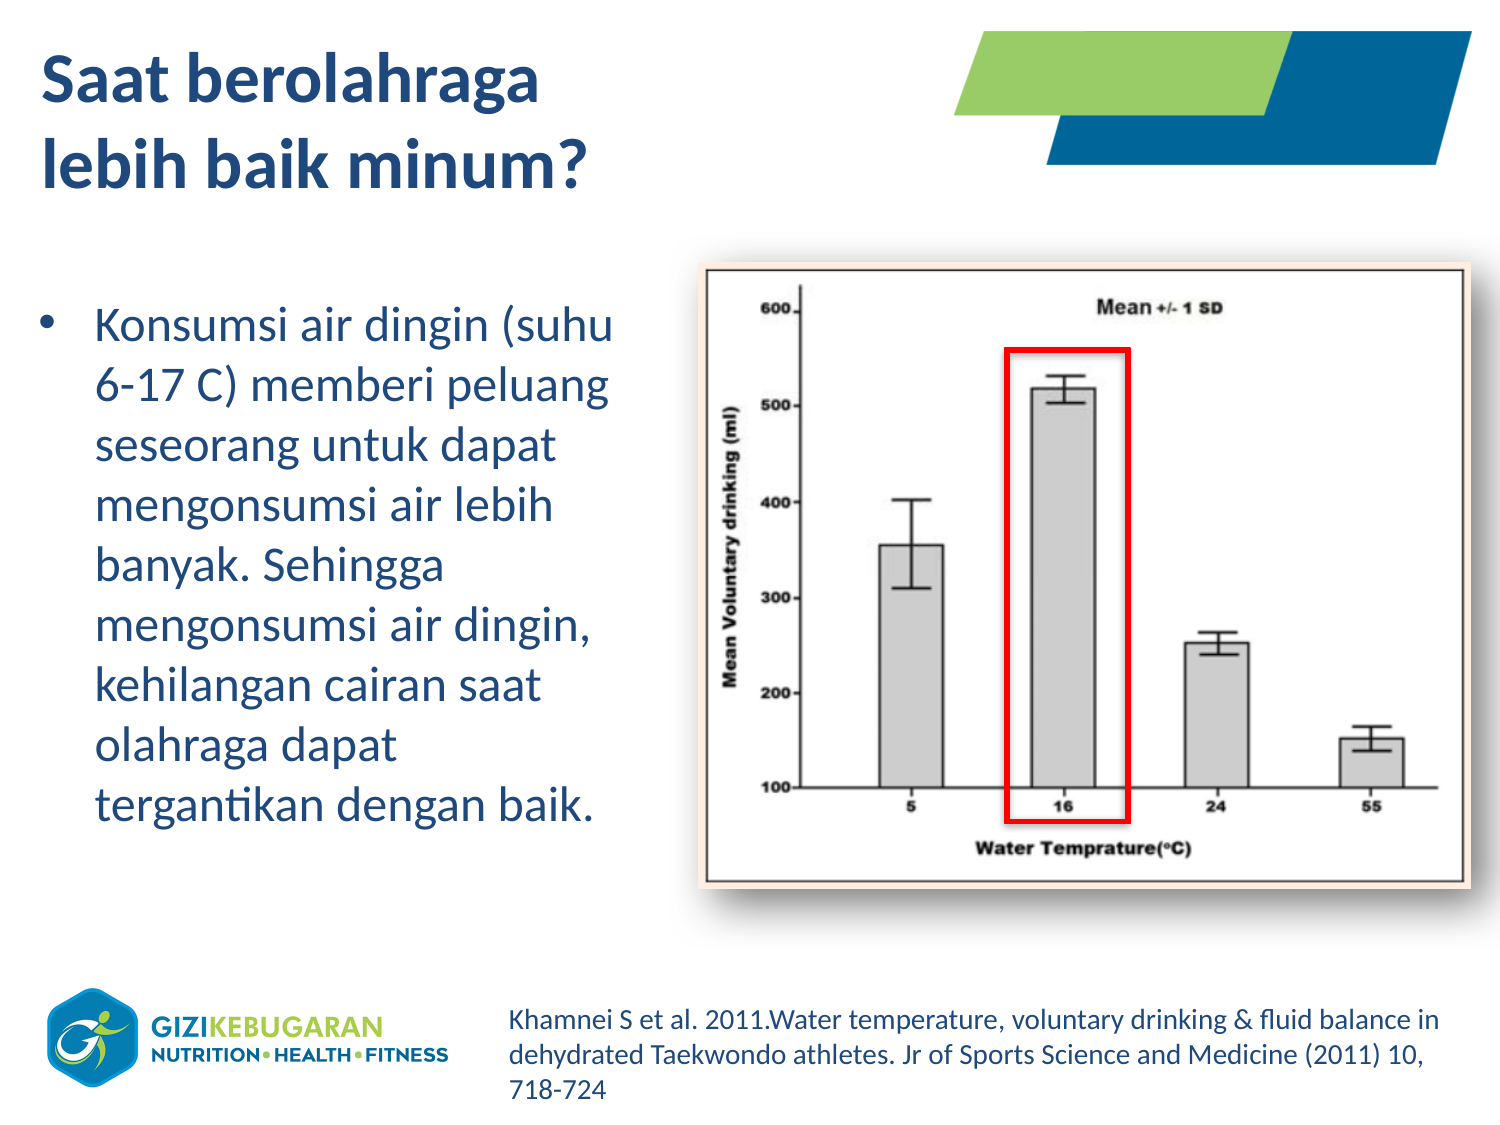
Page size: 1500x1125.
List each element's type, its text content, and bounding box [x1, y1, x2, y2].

text_box Khamnei S et al. 2011.Water temperature, voluntary drinking & fluid balance in dehydrated Taekwondo athletes. Jr of Sports Science and Medicine (2011) 10, 718-724 [494, 992, 1488, 1113]
picture [0, 0, 1500, 1125]
list Konsumsi air dingin (suhu 6-17 C) memberi peluang seseorang untuk dapat mengonsumsi air lebih banyak. Sehingga mengonsumsi air dingin, kehilangan cairan saat olahraga dapat tergantikan dengan baik. [23, 284, 640, 868]
title Saat berolahraga lebih baik minum? [26, 23, 1377, 211]
